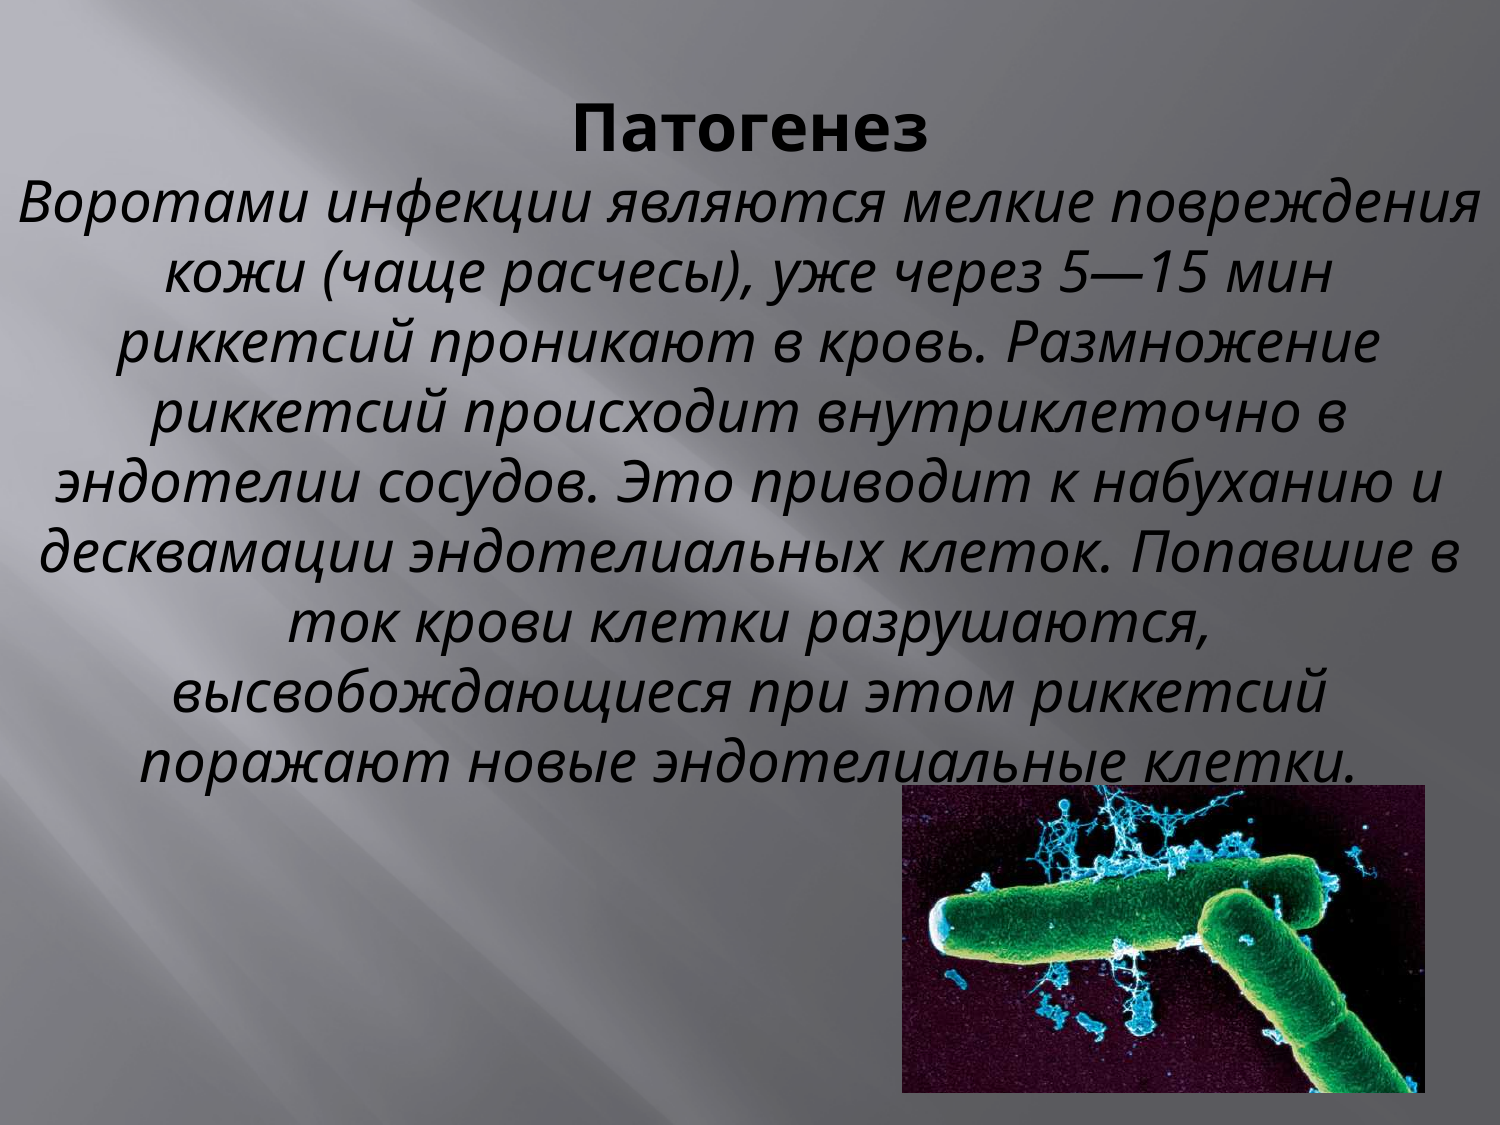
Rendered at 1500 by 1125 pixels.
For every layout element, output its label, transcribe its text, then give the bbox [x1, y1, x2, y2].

title Патогенез Воротами инфекции являются мелкие повреждения кожи (чаще расчесы), уже через 5—15 мин риккетсий проникают в кровь. Размножение риккетсий происходит внутриклеточно в эндотелии сосудов. Это приводит к набуханию и десквамации эндотелиальных клеток. Попавшие в ток крови клетки разрушаются, высвобождающиеся при этом риккетсий поражают новые эндотелиальные клетки. [0, 0, 1500, 879]
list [902, 784, 1426, 1093]
